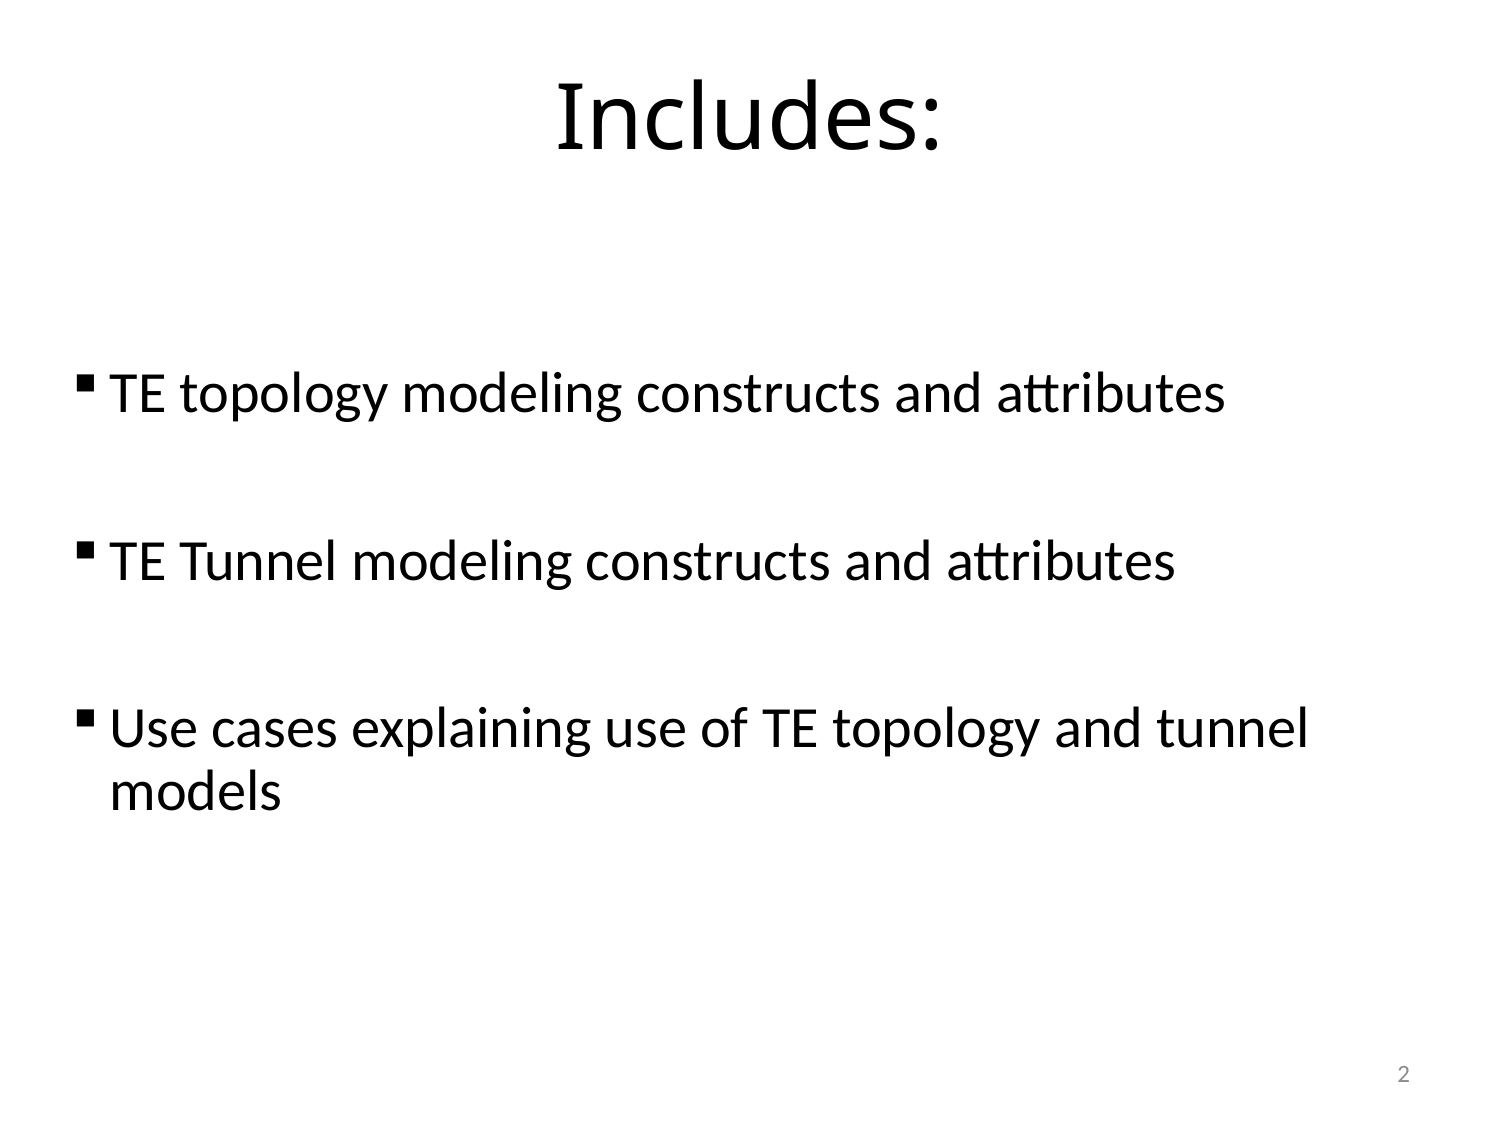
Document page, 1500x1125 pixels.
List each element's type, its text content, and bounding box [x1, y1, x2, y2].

list TE topology modeling constructs and attributes TE Tunnel modeling constructs and attributes Use cases explaining use of TE topology and tunnel models [57, 180, 1455, 1122]
title Includes: [0, 55, 1500, 185]
slide_number 2 [1074, 1042, 1425, 1103]
